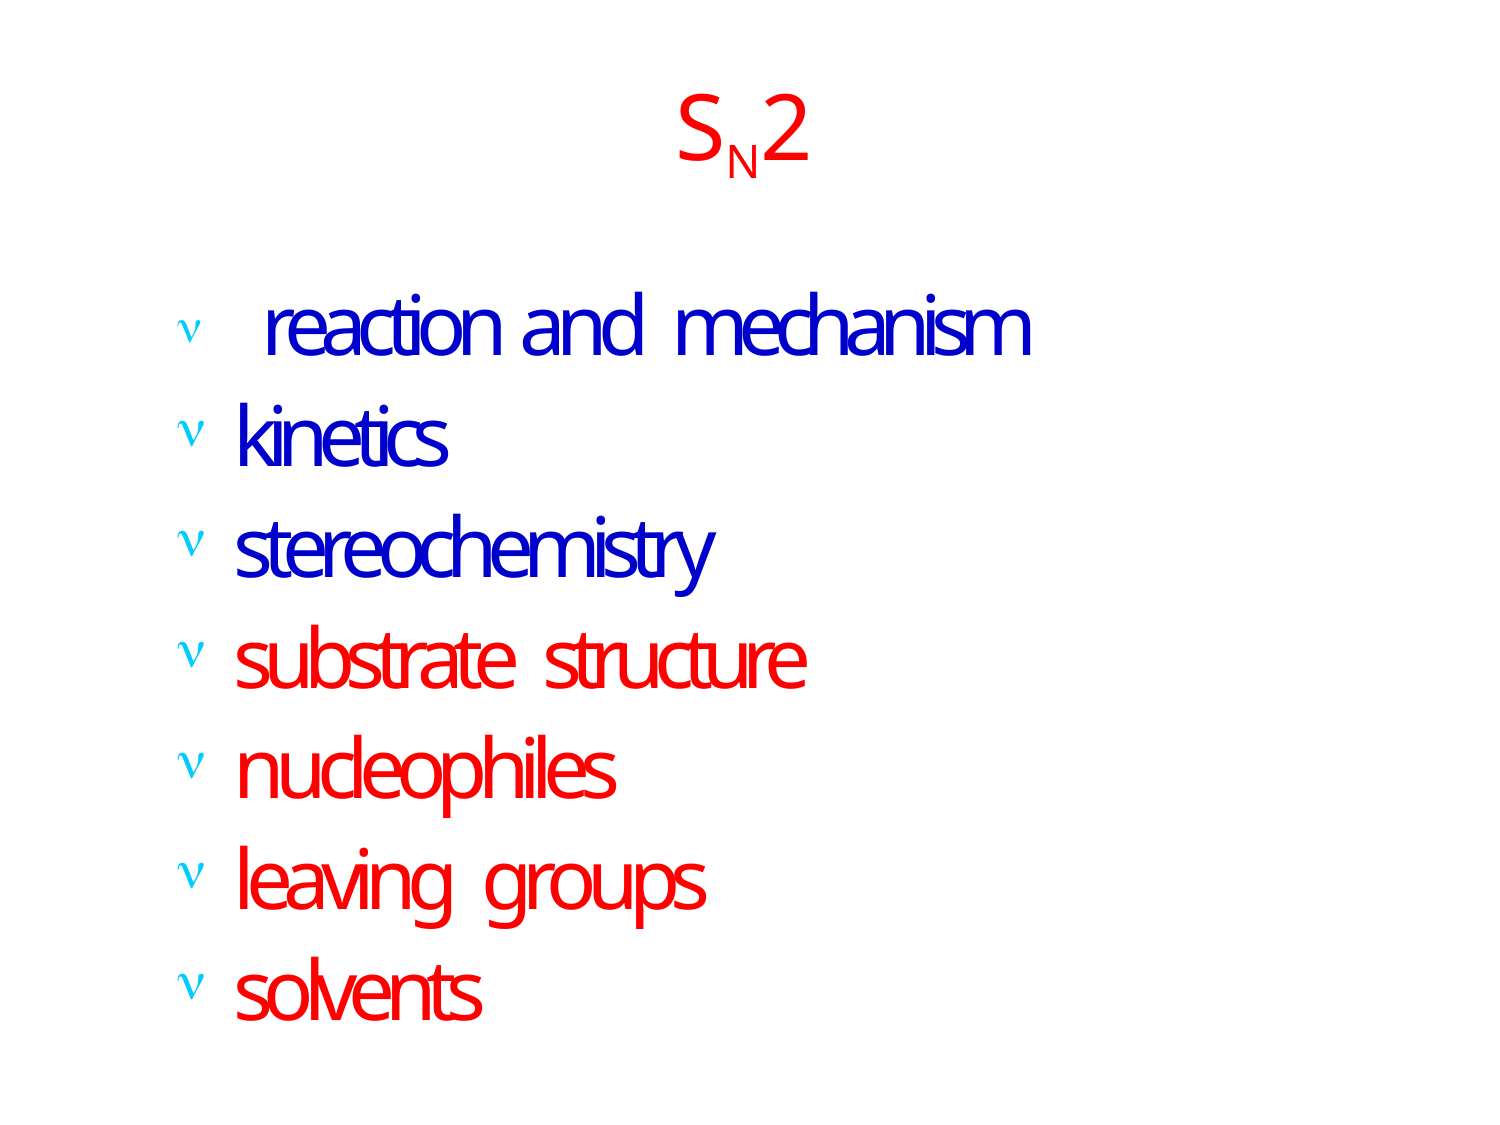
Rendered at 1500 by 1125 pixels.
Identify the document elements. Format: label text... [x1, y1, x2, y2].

title  reaction and mechanism [175, 270, 1143, 461]
text_box SN2 [673, 66, 829, 188]
text_box kinetics stereochemistry substrate structure nucleophiles leaving groups solvents [175, 370, 926, 1037]
